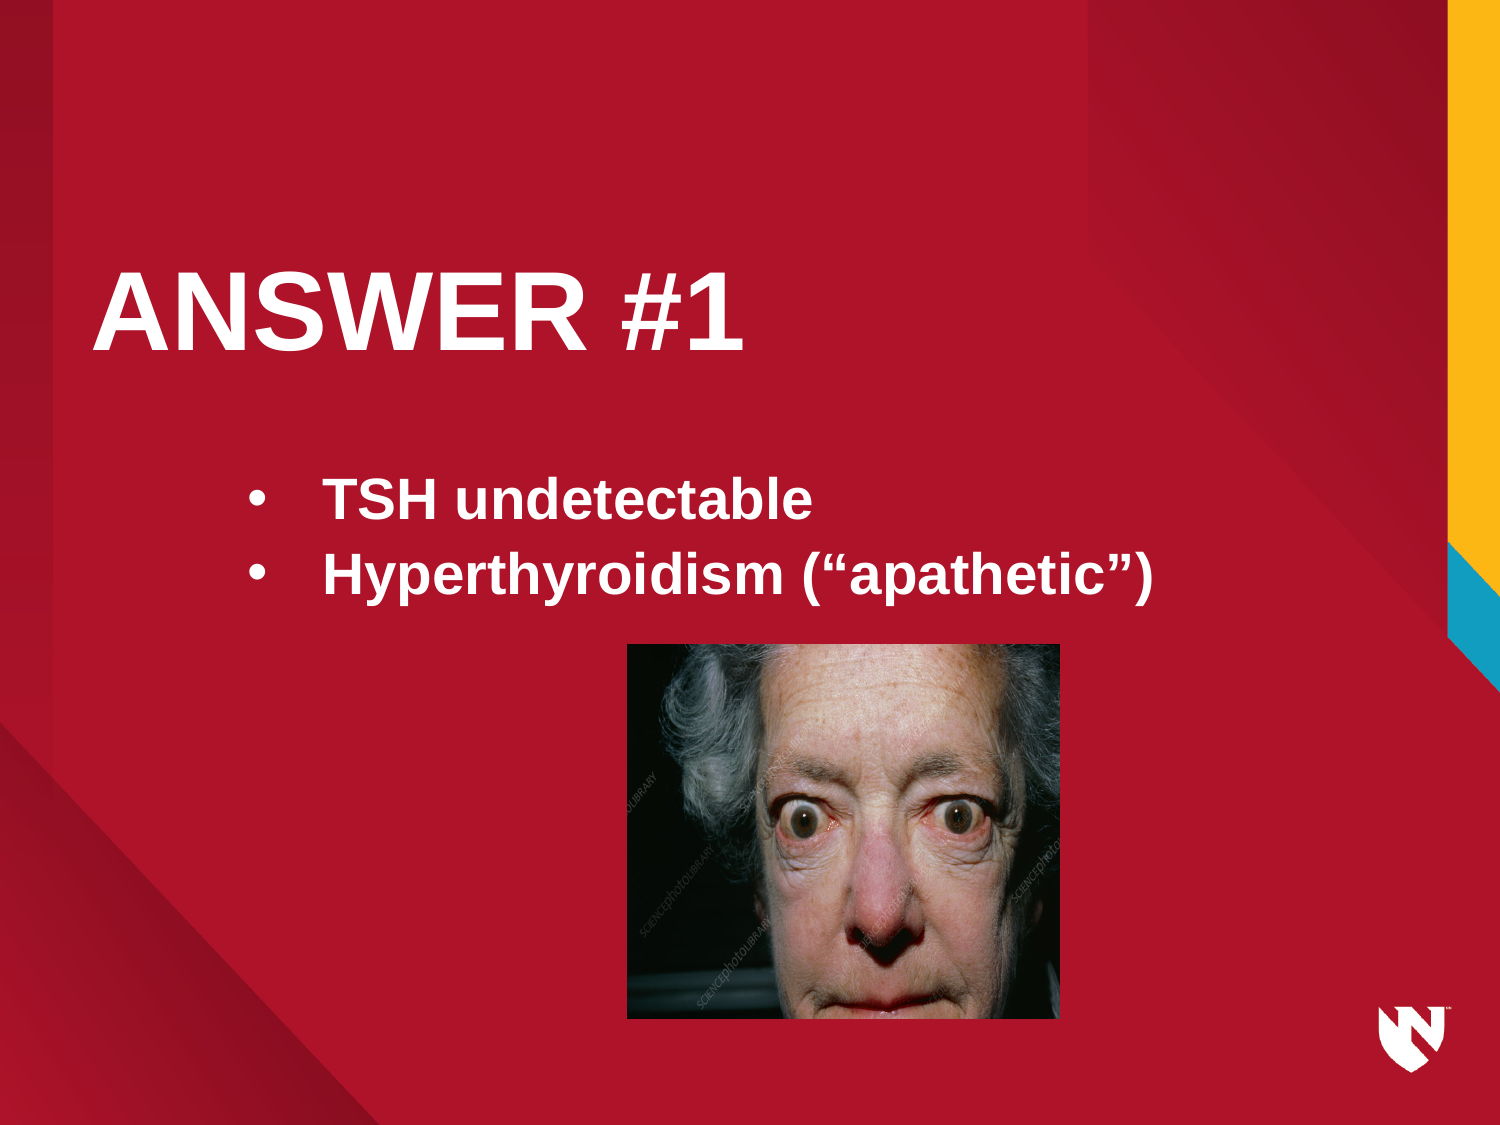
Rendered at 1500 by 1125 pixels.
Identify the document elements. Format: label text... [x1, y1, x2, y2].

picture [0, 0, 1500, 1125]
list TSH undetectable Hyperthyroidism (“apathetic”) [232, 461, 1321, 1079]
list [627, 644, 1060, 1020]
title ANSWER #1 [75, 64, 1321, 375]
